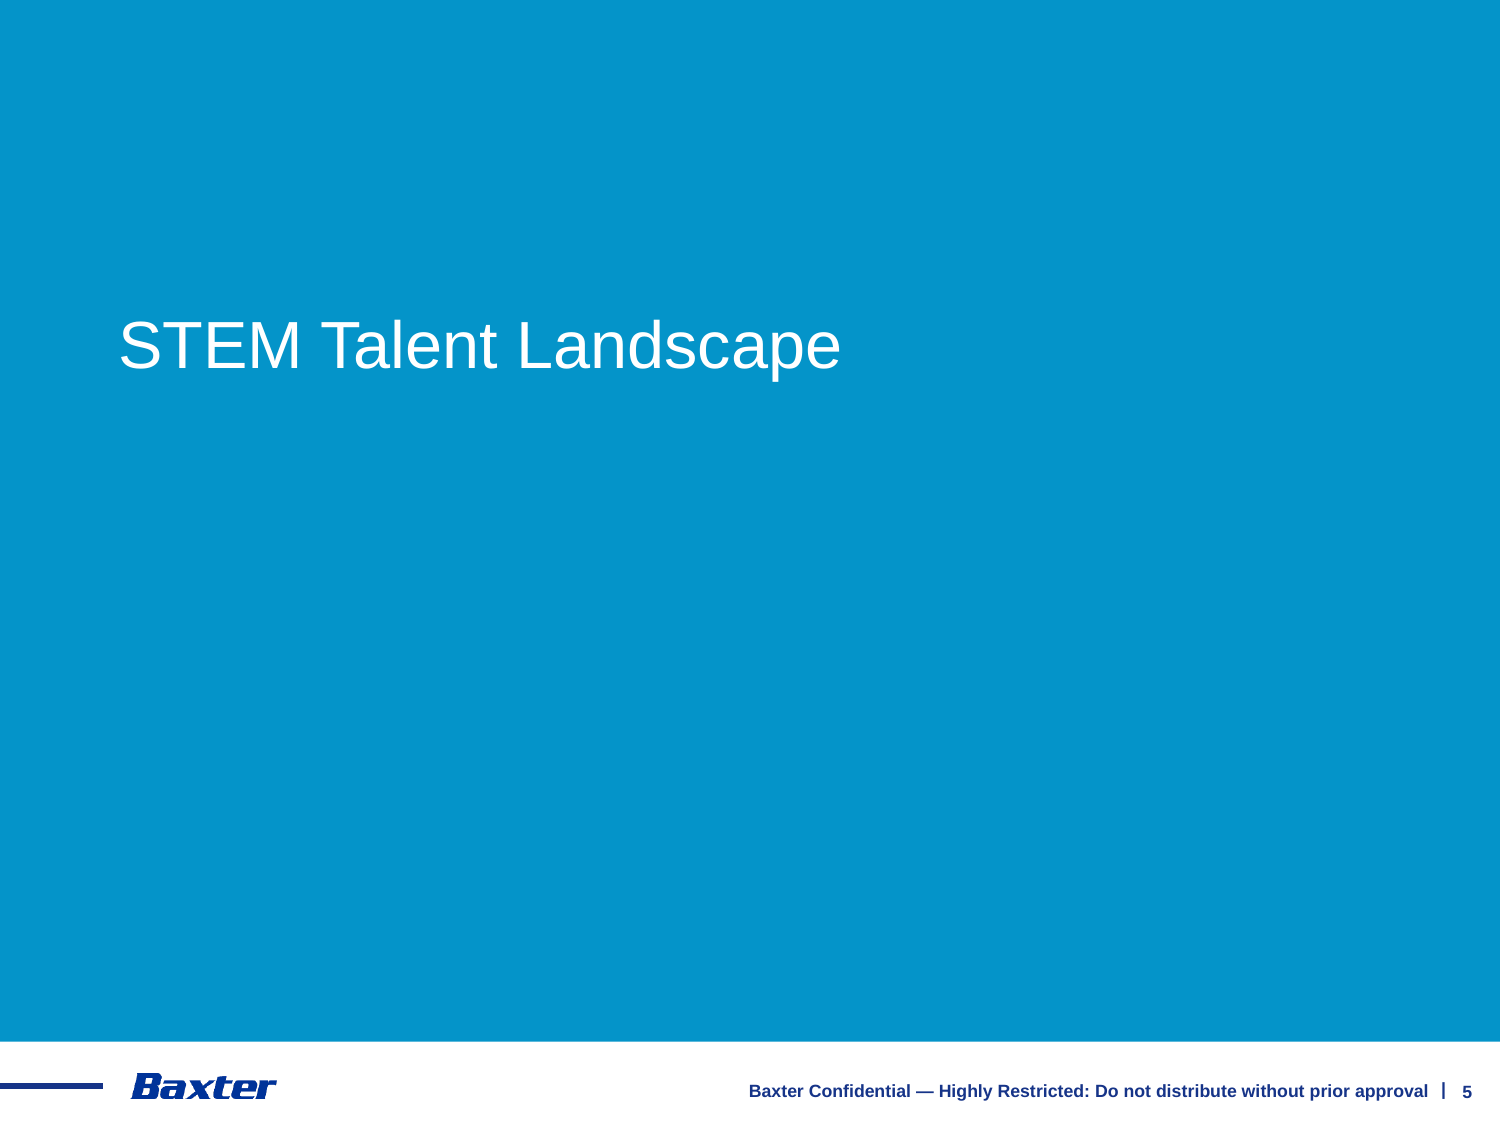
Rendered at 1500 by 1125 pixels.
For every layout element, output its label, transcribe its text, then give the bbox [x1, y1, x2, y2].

title STEM Talent Landscape [103, 233, 1397, 460]
slide_number 5 [1416, 1061, 1488, 1122]
picture [130, 1073, 277, 1099]
footer Baxter Confidential — Highly Restricted: Do not distribute without prior approval [702, 1061, 1416, 1120]
